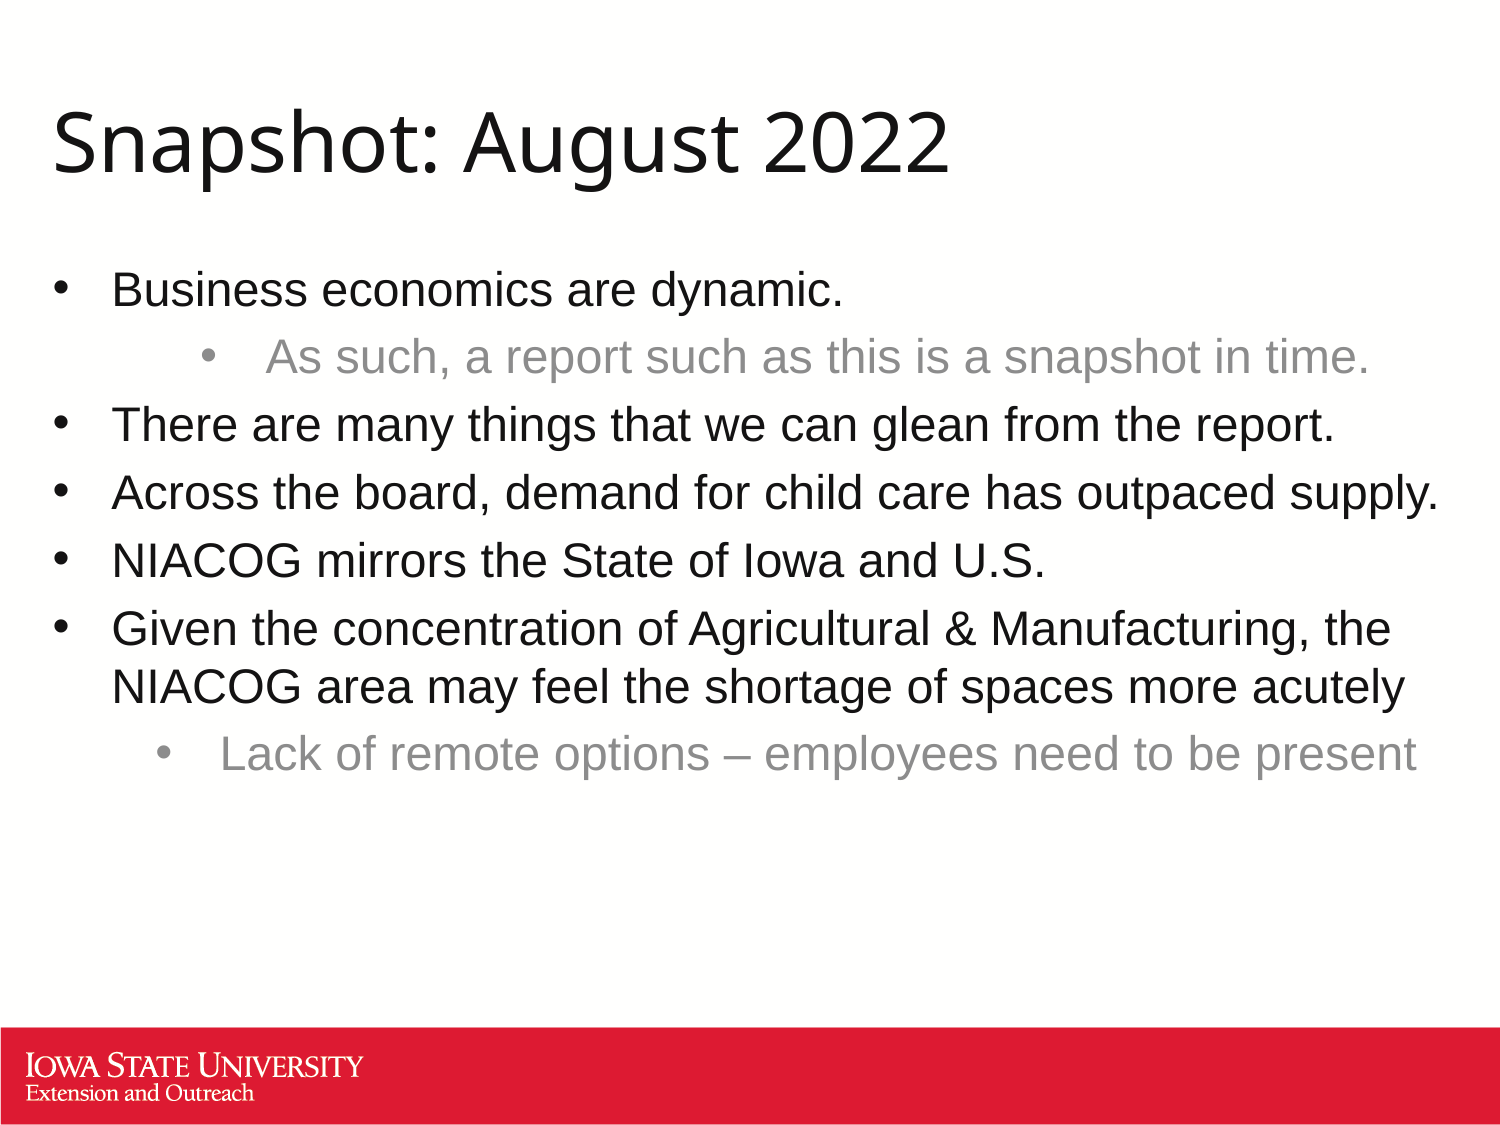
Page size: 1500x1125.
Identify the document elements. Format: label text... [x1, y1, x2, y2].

title Snapshot: August 2022 [37, 45, 1463, 233]
subtitle Business economics are dynamic. As such, a report such as this is a snapshot in time. There are many things that we can glean from the report. Across the board, demand for child care has outpaced supply. NIACOG mirrors the State of Iowa and U.S. Given the concentration of Agricultural & Manufacturing, the NIACOG area may feel the shortage of spaces more acutely Lack of remote options – employees need to be present [37, 249, 1463, 1000]
picture [0, 1027, 1500, 1125]
